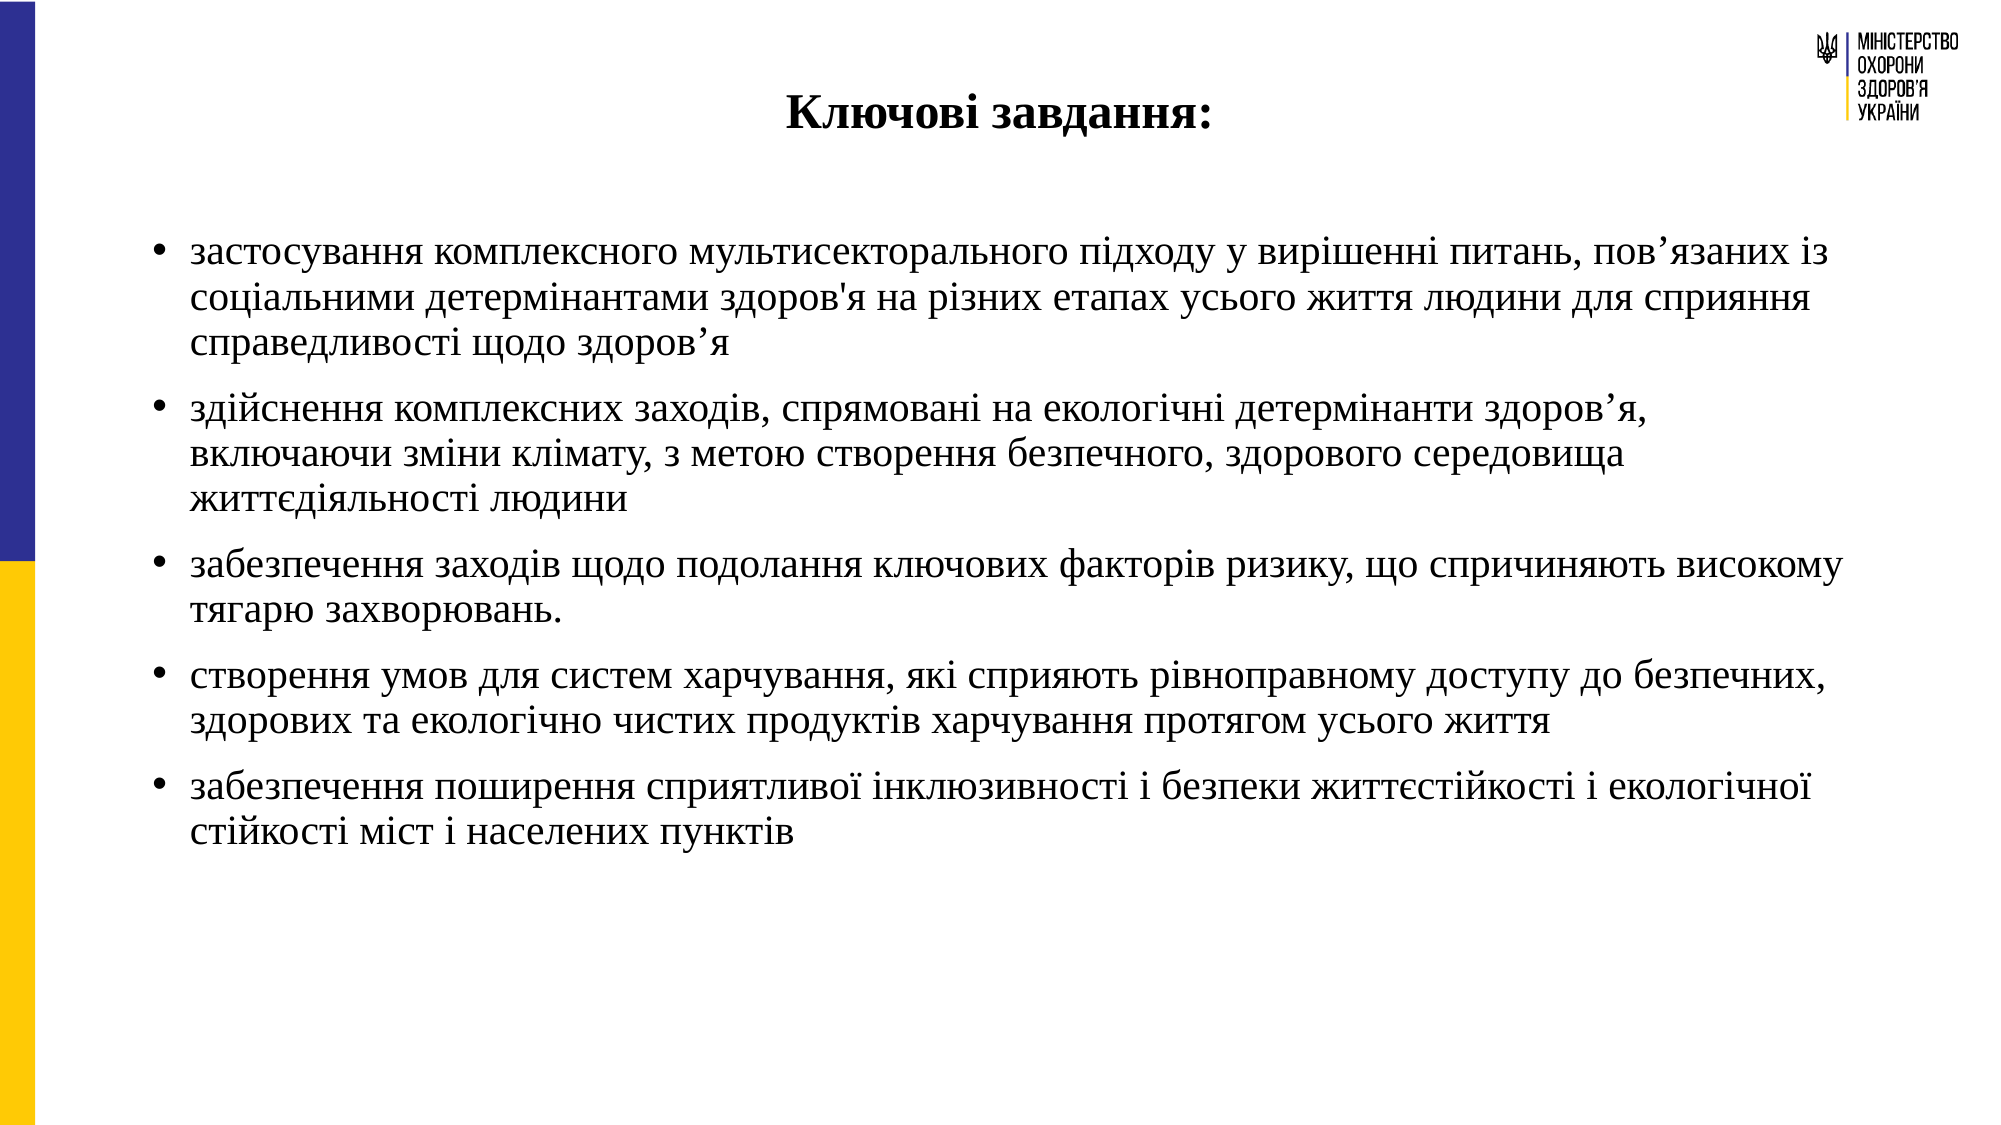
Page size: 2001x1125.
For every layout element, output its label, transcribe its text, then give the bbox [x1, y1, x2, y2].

text_box [0, 1, 36, 562]
picture [1816, 30, 1960, 121]
title Ключові завдання: [137, 33, 1863, 192]
text_box [0, 562, 36, 1125]
list застосування комплексного мультисекторального підходу у вирішенні питань, пов’язаних із соціальними детермінантами здоров'я на різних етапах усього життя людини для сприяння справедливості щодо здоров’я здійснення комплексних заходів, спрямовані на екологічні детермінанти здоров’я, включаючи зміни клімату, з метою створення безпечного, здорового середовища життєдіяльності людини забезпечення заходів щодо подолання ключових факторів ризику, що спричиняють високому тягарю захворювань. створення умов для систем харчування, які сприяють рівноправному доступу до безпечних, здорових та екологічно чистих продуктів харчування протягом усього життя забезпечення поширення сприятливої інклюзивності і безпеки життєстійкості і екологічної стійкості міст і населених пунктів [137, 221, 1863, 1066]
